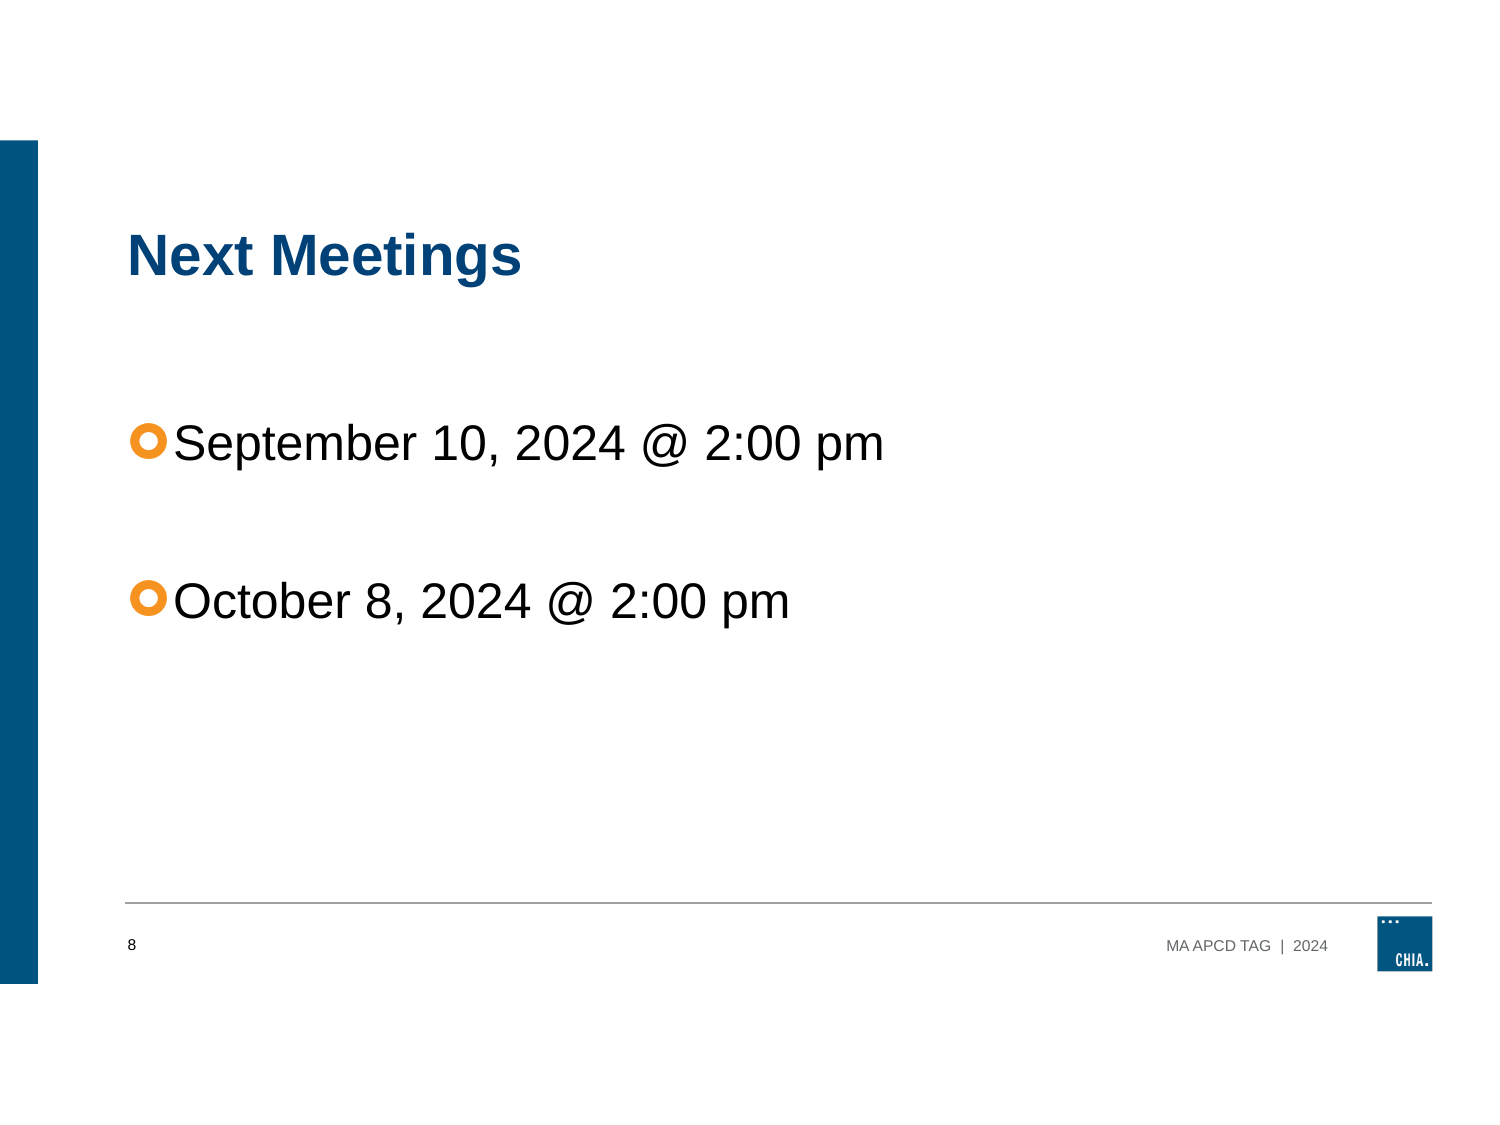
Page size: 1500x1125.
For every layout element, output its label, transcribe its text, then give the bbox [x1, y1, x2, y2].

picture [130, 423, 167, 459]
slide_number 8 [116, 921, 182, 967]
picture [1405, 954, 1409, 965]
text_box [0, 139, 39, 985]
picture [130, 580, 167, 616]
picture [1396, 954, 1401, 966]
footer MA APCD TAG | 2024 [542, 922, 1340, 968]
text_box September 10, 2024 @ 2:00 pm October 8, 2024 @ 2:00 pm [116, 324, 1377, 842]
text_box Next Meetings [116, 211, 1087, 293]
picture [1376, 915, 1433, 972]
